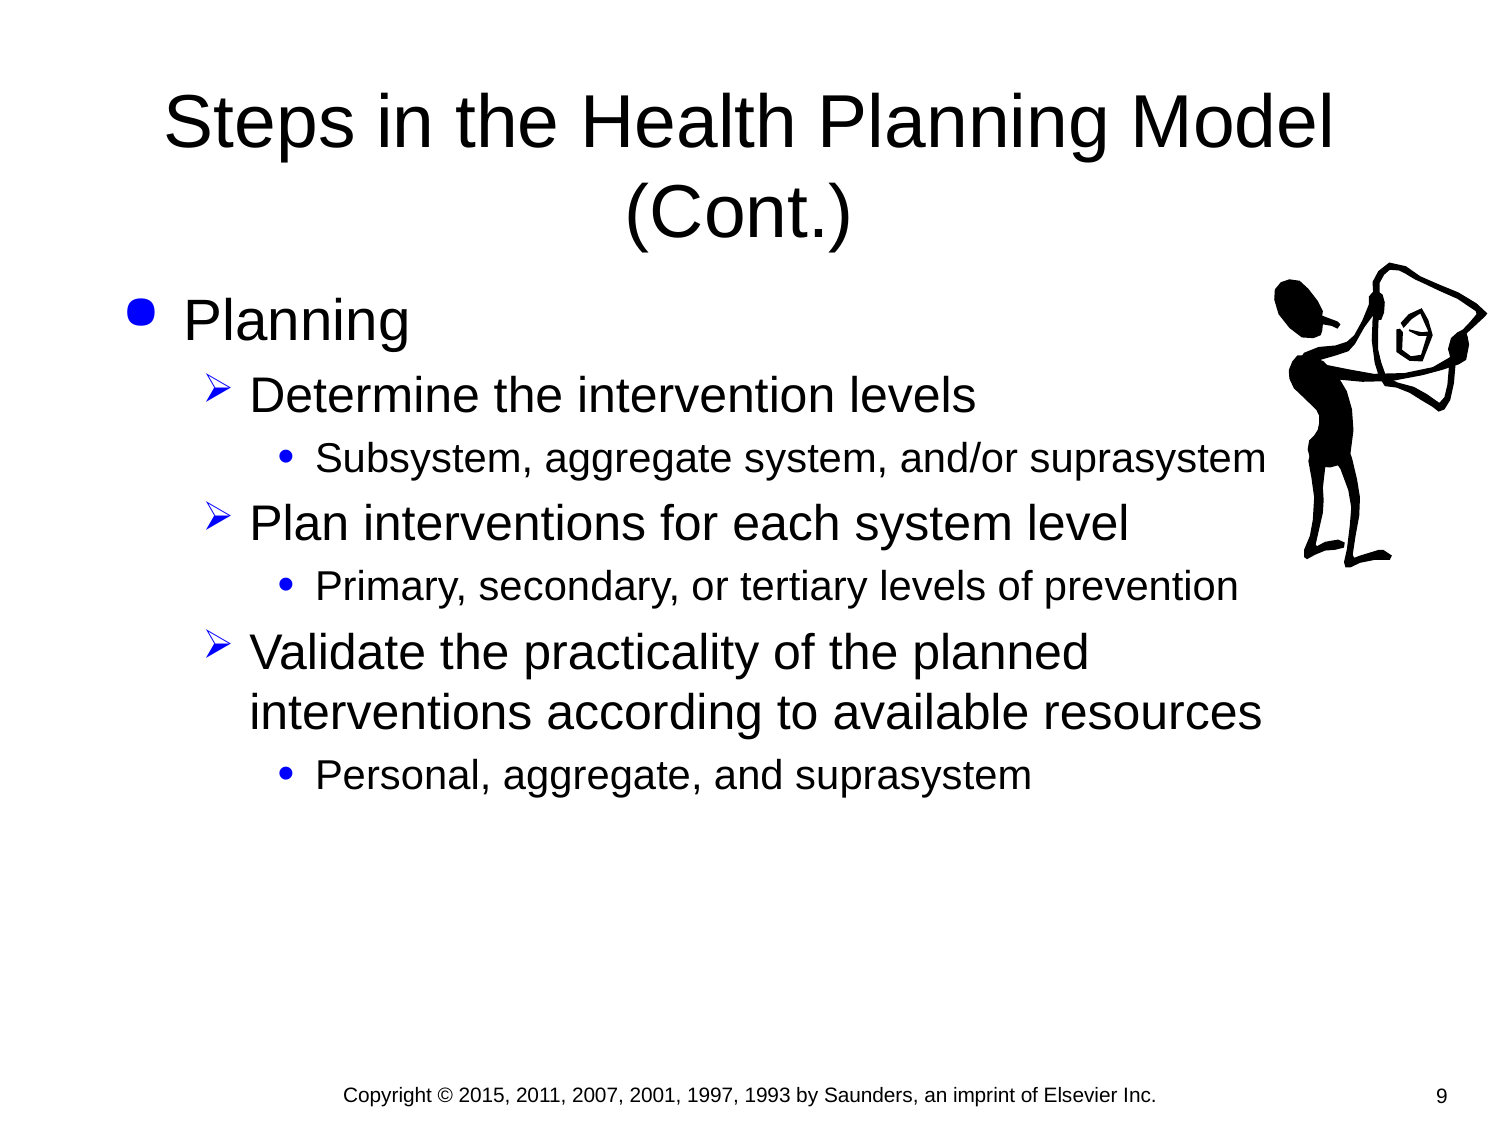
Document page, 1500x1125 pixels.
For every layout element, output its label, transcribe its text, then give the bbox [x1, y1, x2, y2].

slide_number 9 [1362, 1065, 1463, 1125]
picture [1273, 262, 1488, 568]
footer Copyright © 2015, 2011, 2007, 2001, 1997, 1993 by Saunders, an imprint of Elsevier Inc. [187, 1062, 1313, 1125]
list Planning Determine the intervention levels Subsystem, aggregate system, and/or suprasystem Plan interventions for each system level Primary, secondary, or tertiary levels of prevention Validate the practicality of the planned interventions according to available resources Personal, aggregate, and suprasystem [112, 275, 1388, 1050]
title Steps in the Health Planning Model (Cont.) [112, 75, 1388, 250]
